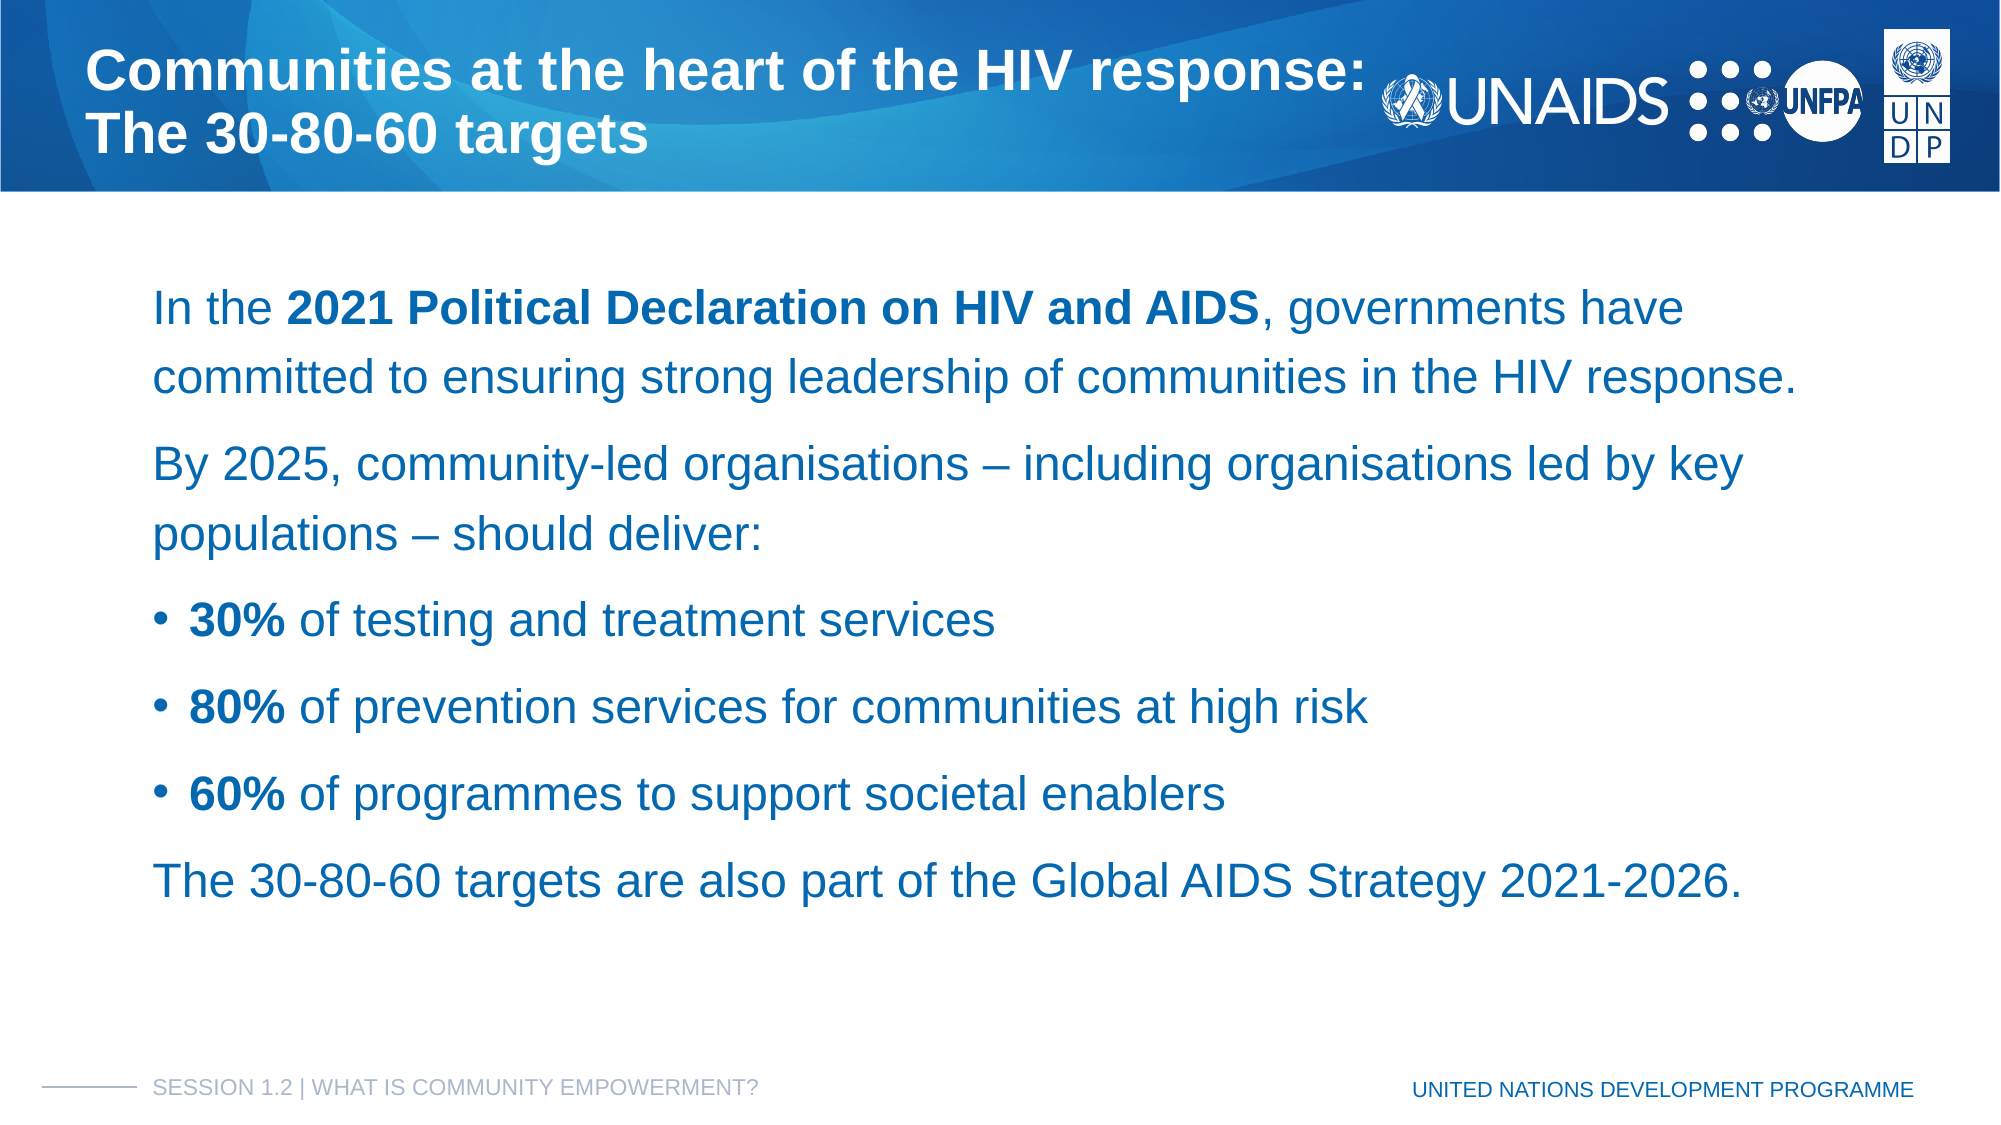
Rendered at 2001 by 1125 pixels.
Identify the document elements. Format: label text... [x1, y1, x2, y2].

list In the 2021 Political Declaration on HIV and AIDS, governments have committed to ensuring strong leadership of communities in the HIV response. By 2025, community-led organisations – including organisations led by key populations – should deliver: 30% of testing and treatment services 80% of prevention services for communities at high risk 60% of programmes to support societal enablers The 30-80-60 targets are also part of the Global AIDS Strategy 2021-2026. [137, 257, 1863, 971]
text_box SESSION 1.2 | WHAT IS COMMUNITY EMPOWERMENT? [137, 1065, 1081, 1108]
title Communities at the heart of the HIV response: The 30-80-60 targets [70, 40, 1796, 174]
picture [0, 0, 2000, 192]
